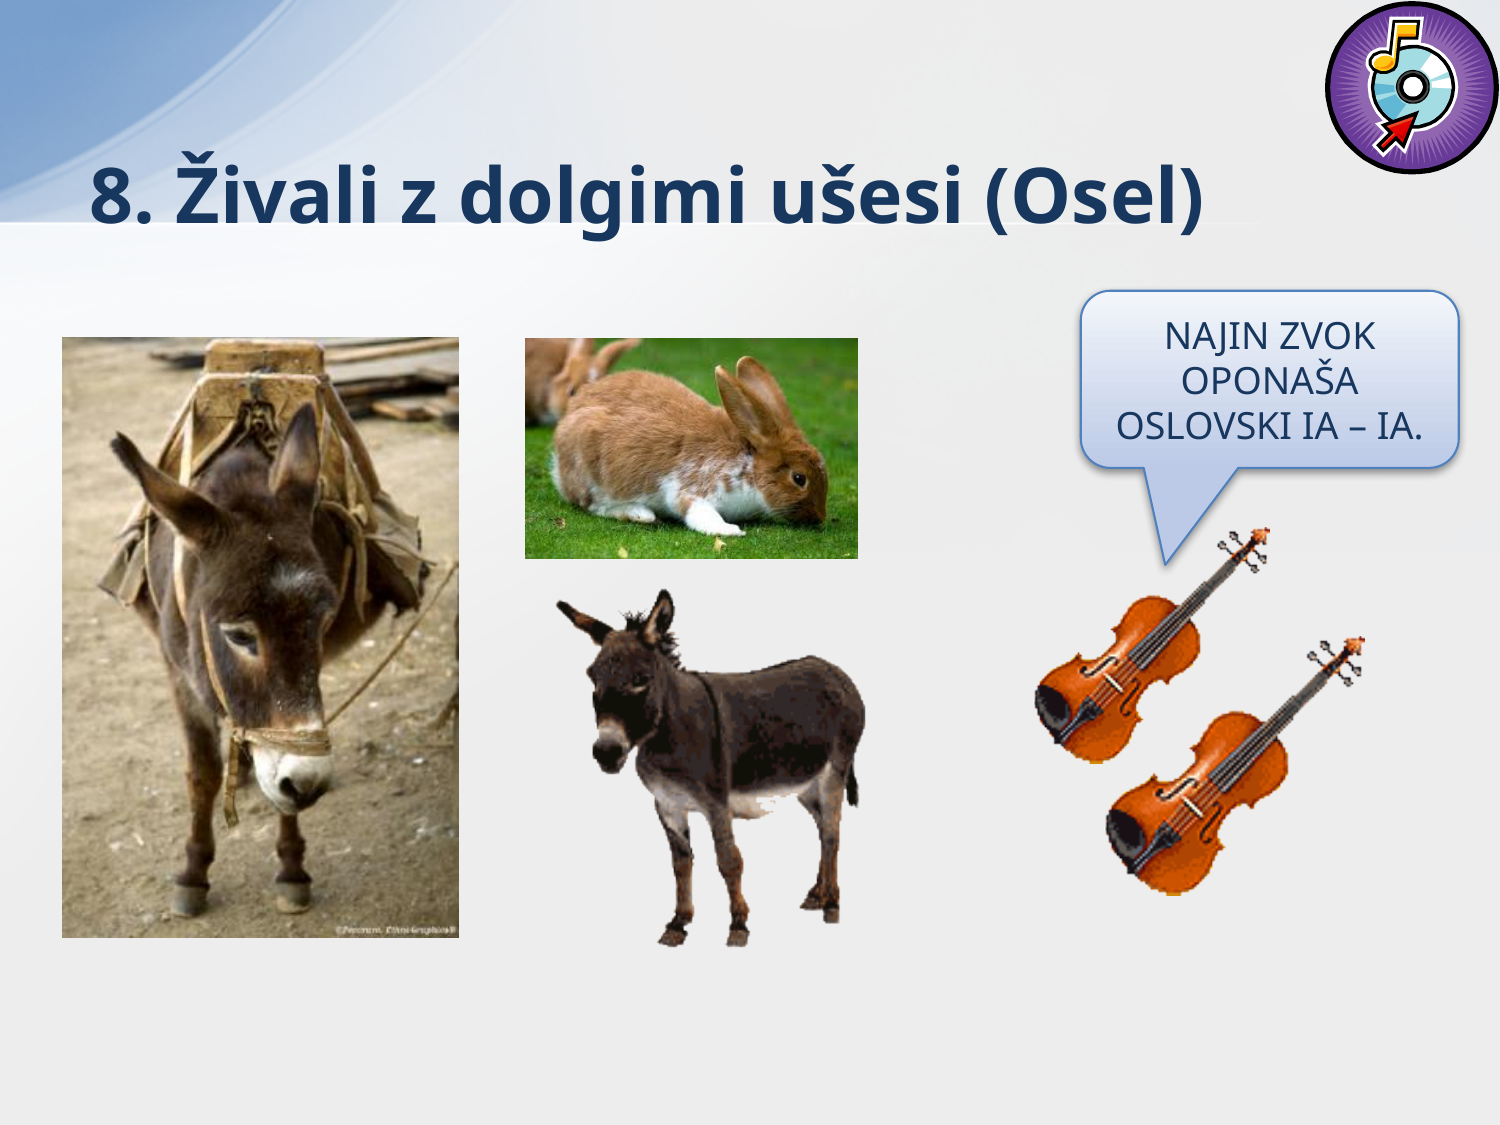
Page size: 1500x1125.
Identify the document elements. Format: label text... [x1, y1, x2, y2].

picture [0, 0, 1500, 1125]
title 8. Živali z dolgimi ušesi (Osel) [75, 58, 1270, 247]
text_box NAJIN ZVOK OPONAŠA OSLOVSKI IA – IA. [1079, 289, 1460, 525]
